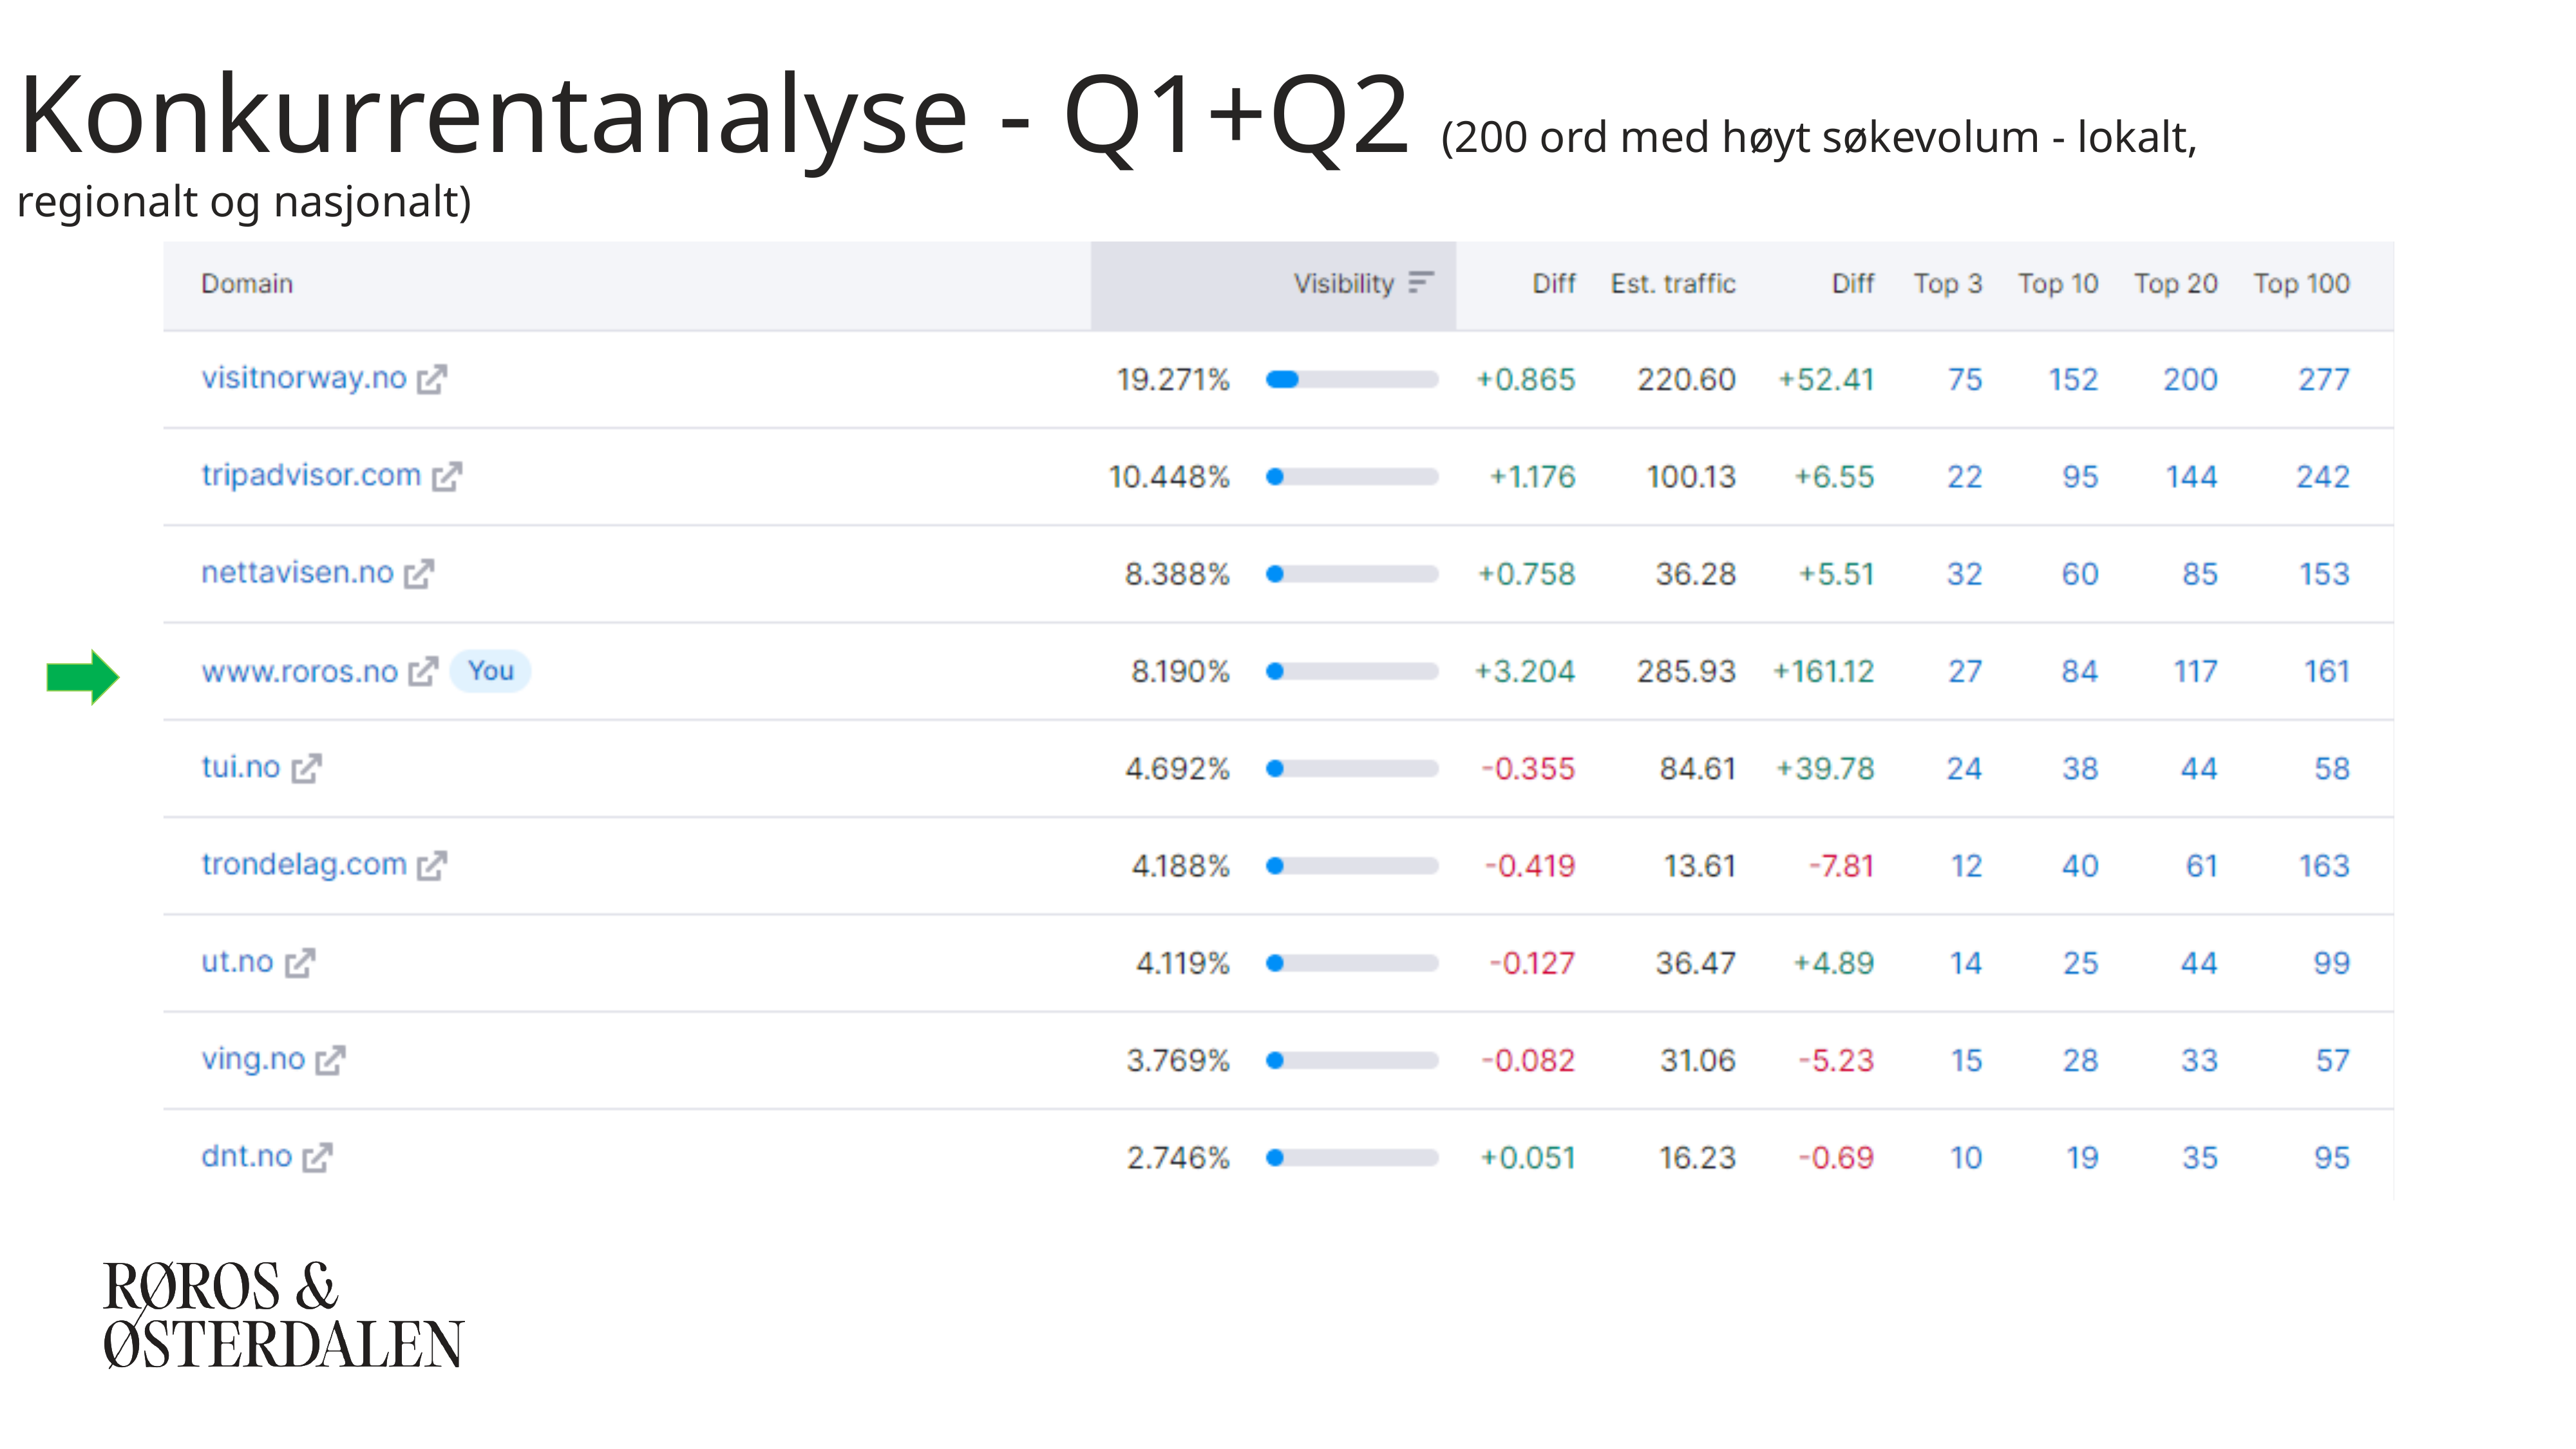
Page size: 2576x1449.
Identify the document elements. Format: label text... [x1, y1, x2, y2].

text_box [46, 649, 120, 706]
text_box Konkurrentanalyse - Q1+Q2 (200 ord med høyt søkevolum - lokalt, regionalt og nasjonalt) [0, 19, 2394, 196]
picture [103, 1261, 465, 1369]
picture [163, 241, 2394, 1200]
